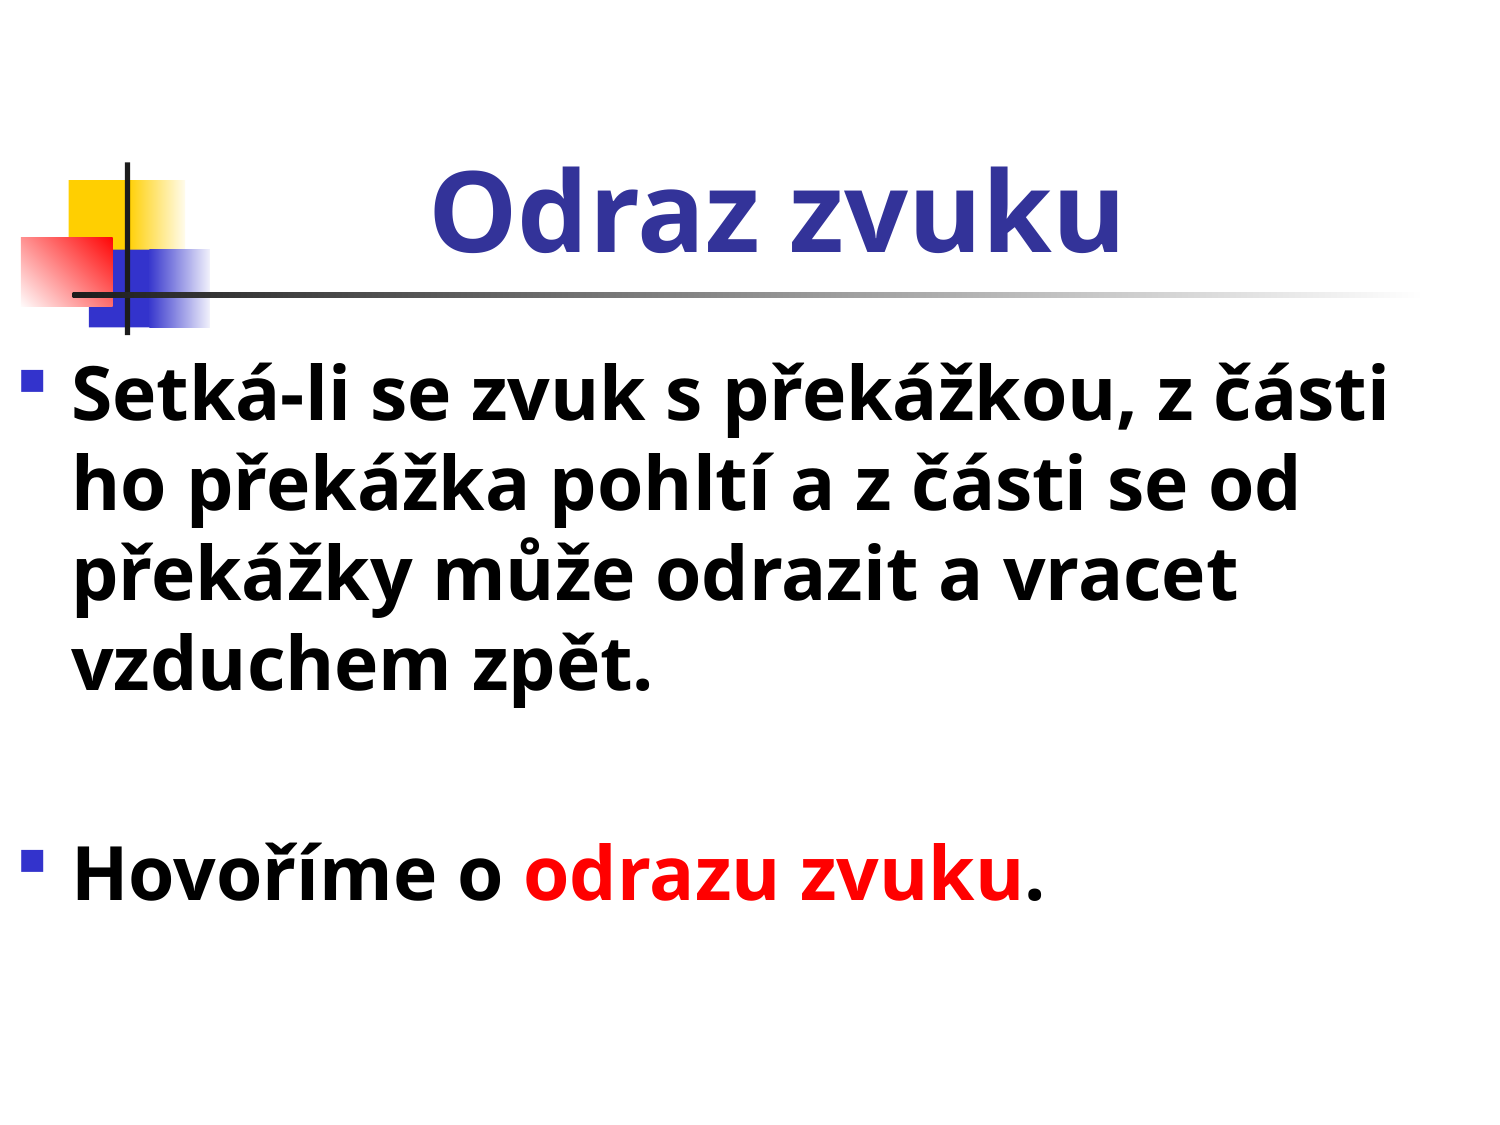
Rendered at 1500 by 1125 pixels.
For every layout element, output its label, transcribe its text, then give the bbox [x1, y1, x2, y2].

list Setká-li se zvuk s překážkou, z části ho překážka pohltí a z části se od překážky může odrazit a vracet vzduchem zpět. Hovoříme o odrazu zvuku. [0, 337, 1500, 1125]
title Odraz zvuku [111, 42, 1444, 283]
